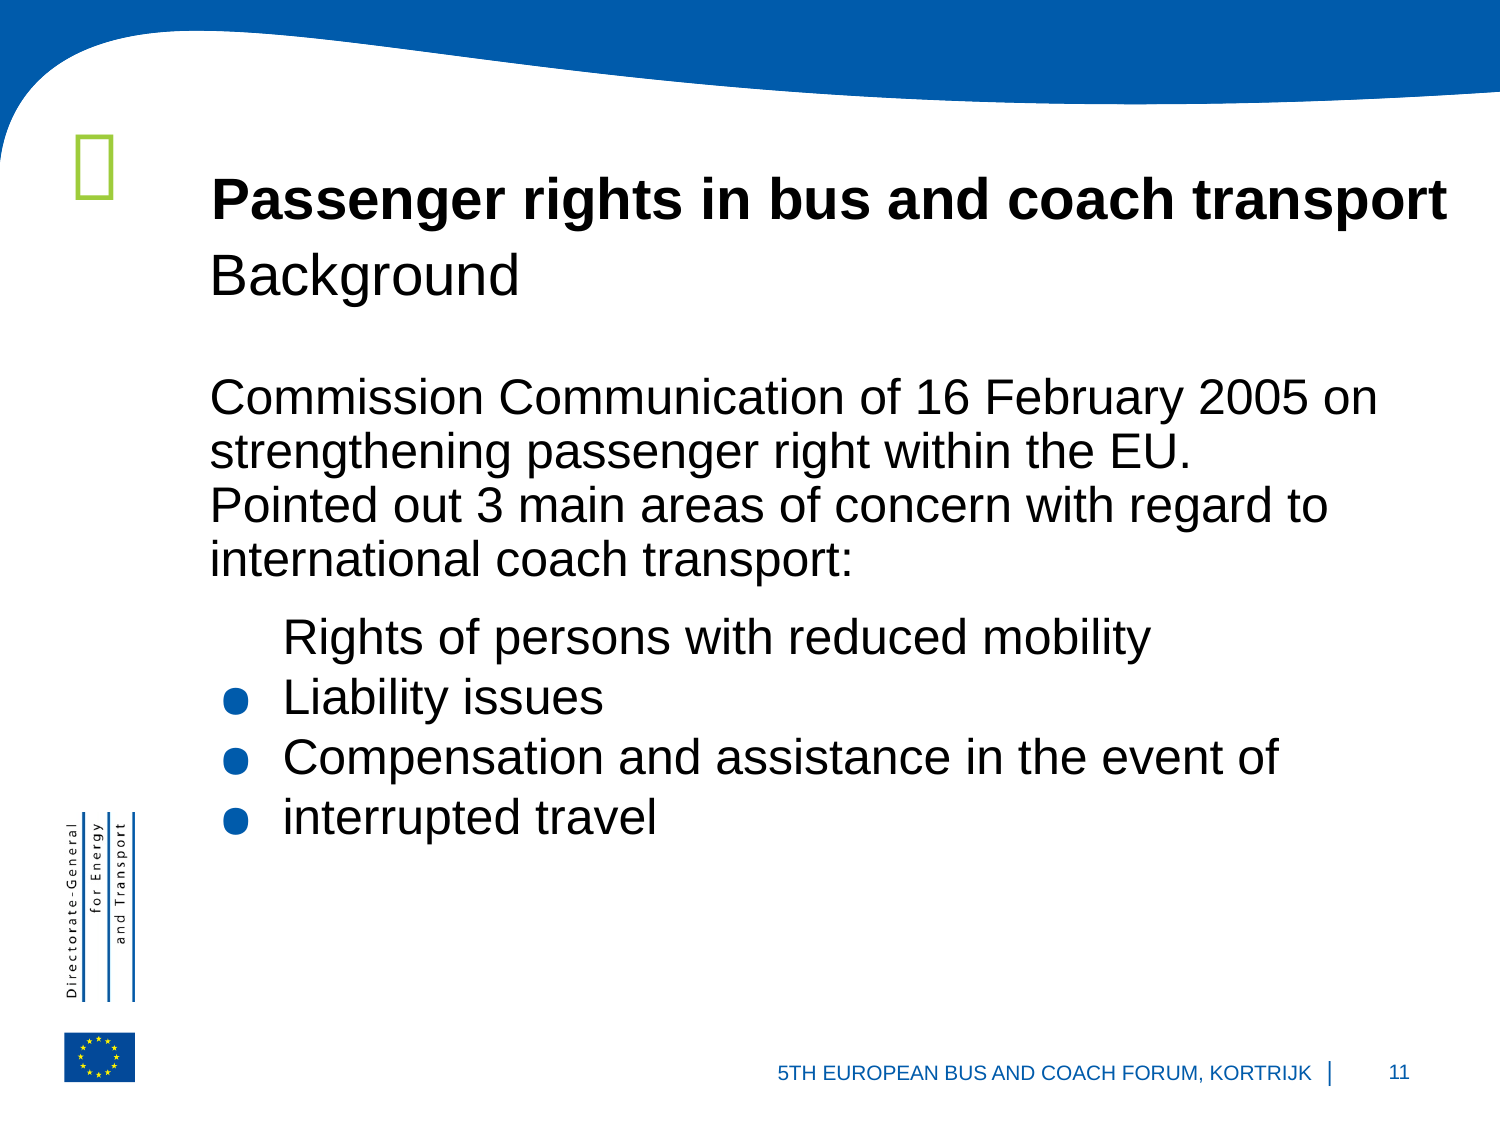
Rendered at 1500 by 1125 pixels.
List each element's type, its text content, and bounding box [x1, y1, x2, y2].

picture [64, 812, 135, 1002]
text_box Background Commission Communication of 16 February 2005 on strengthening passenger right within the EU. Pointed out 3 main areas of concern with regard to international coach transport: [194, 238, 1481, 409]
list Rights of persons with reduced mobility Liability issues Compensation and assistance in the event of interrupted travel [194, 526, 1448, 1125]
text_box Passenger rights in bus and coach transport [196, 161, 1483, 333]
